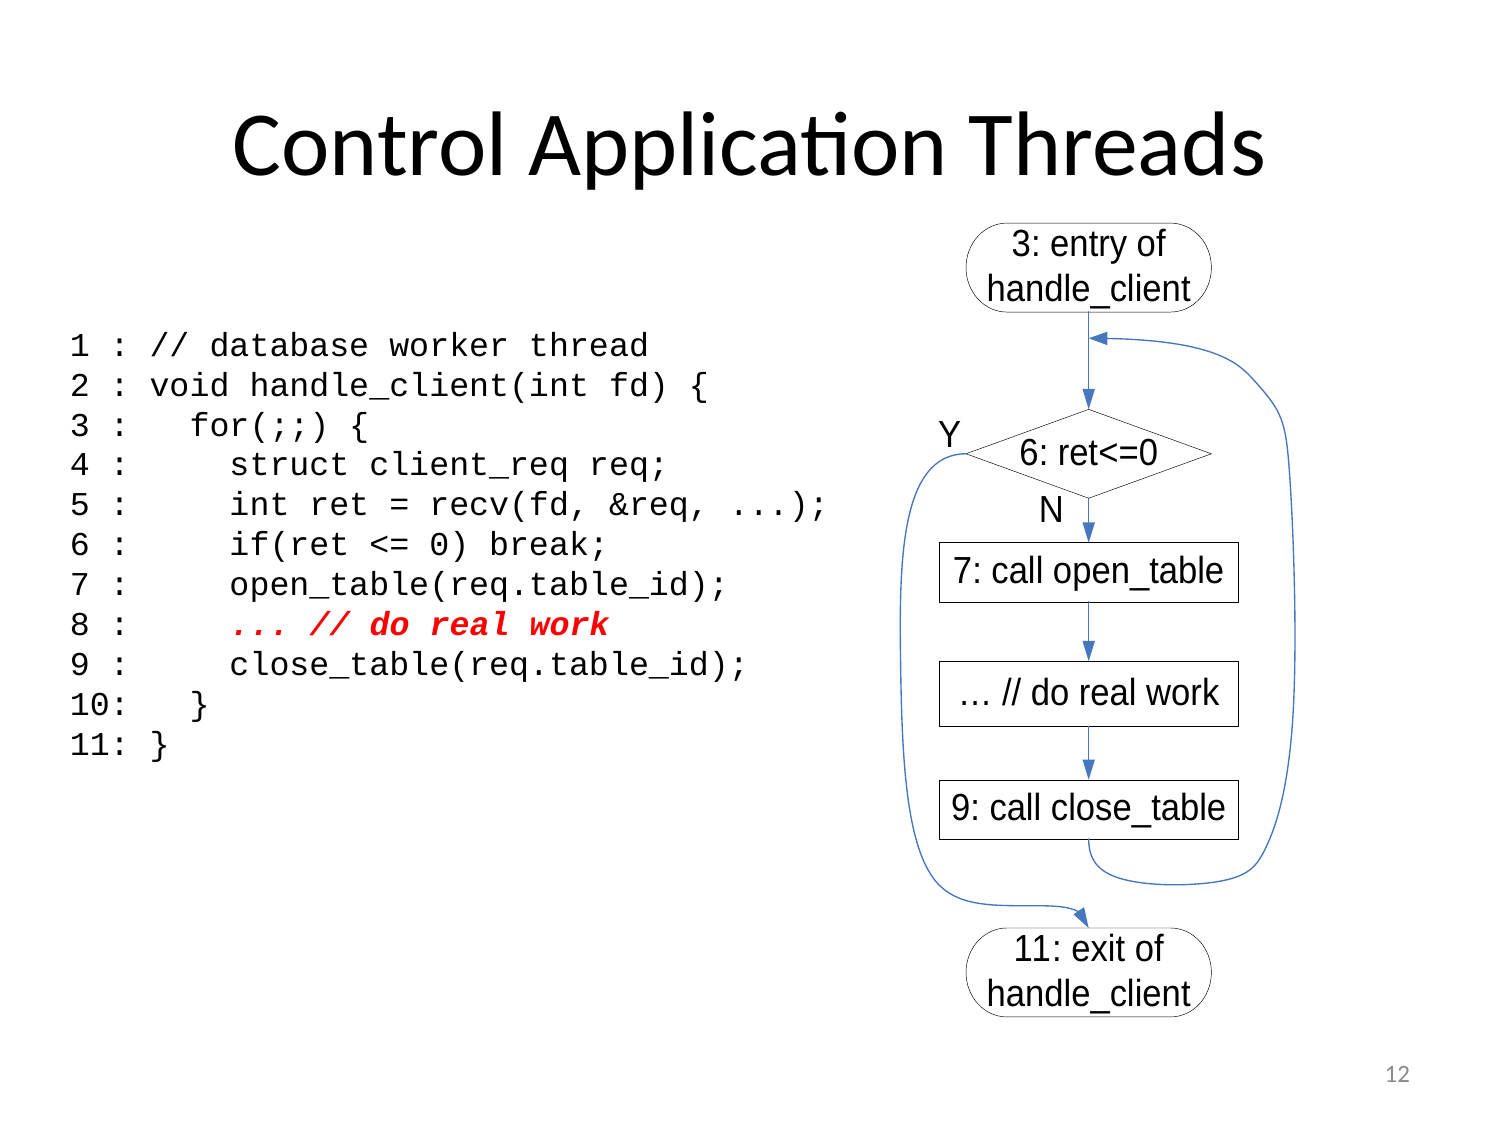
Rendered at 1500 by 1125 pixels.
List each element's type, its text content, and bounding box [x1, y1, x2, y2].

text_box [862, 199, 1346, 1021]
slide_number 12 [1074, 1042, 1425, 1103]
title Control Application Threads [75, 45, 1425, 233]
text_box 1 : // database worker thread 2 : void handle_client(int fd) { 3 : for(;;) { 4 : struct client_req req; 5 : int ret = recv(fd, &req, ...); 6 : if(ret <= 0) break; 7 : open_table(req.table_id); 8 : ... // do real work 9 : close_table(req.table_id); 10: } 11: } [54, 315, 845, 770]
